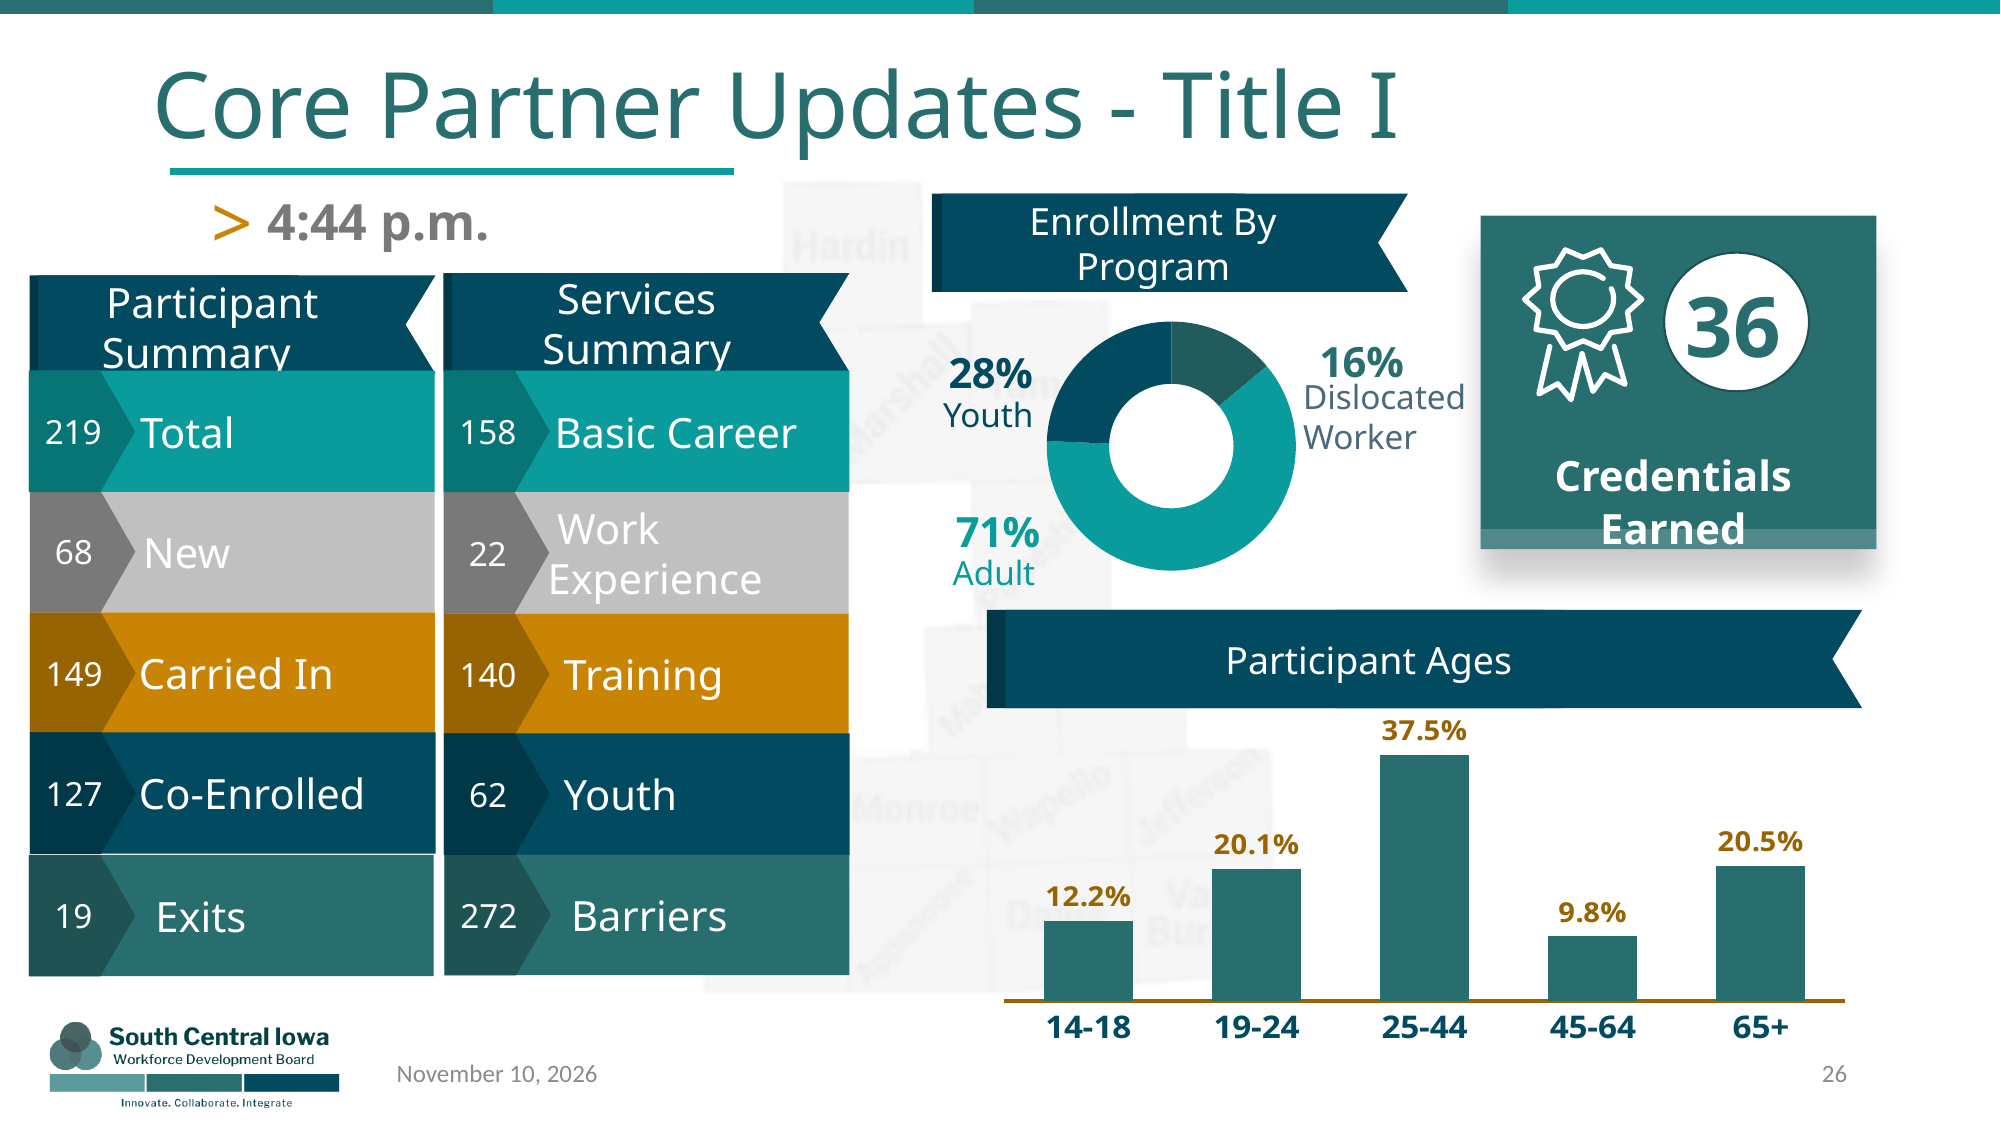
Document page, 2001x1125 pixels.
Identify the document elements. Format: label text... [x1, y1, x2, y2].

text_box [29, 732, 436, 854]
picture [668, 218, 1332, 1028]
slide_number 26 [1412, 1054, 1863, 1103]
chart [986, 711, 1863, 1054]
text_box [443, 493, 849, 614]
title Core Partner Updates - Title I [137, 0, 1863, 218]
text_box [443, 370, 850, 493]
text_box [29, 613, 435, 732]
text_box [444, 855, 850, 976]
list 4:44 p.m. [177, 176, 524, 259]
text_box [29, 493, 435, 613]
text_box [986, 609, 1863, 709]
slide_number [381, 1043, 619, 1103]
picture [41, 1020, 347, 1110]
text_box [931, 192, 1409, 293]
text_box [1475, 215, 1877, 550]
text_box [922, 280, 1597, 615]
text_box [443, 272, 850, 370]
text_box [28, 370, 435, 493]
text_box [443, 733, 850, 855]
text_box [443, 614, 849, 733]
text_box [25, 275, 436, 377]
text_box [28, 854, 434, 977]
